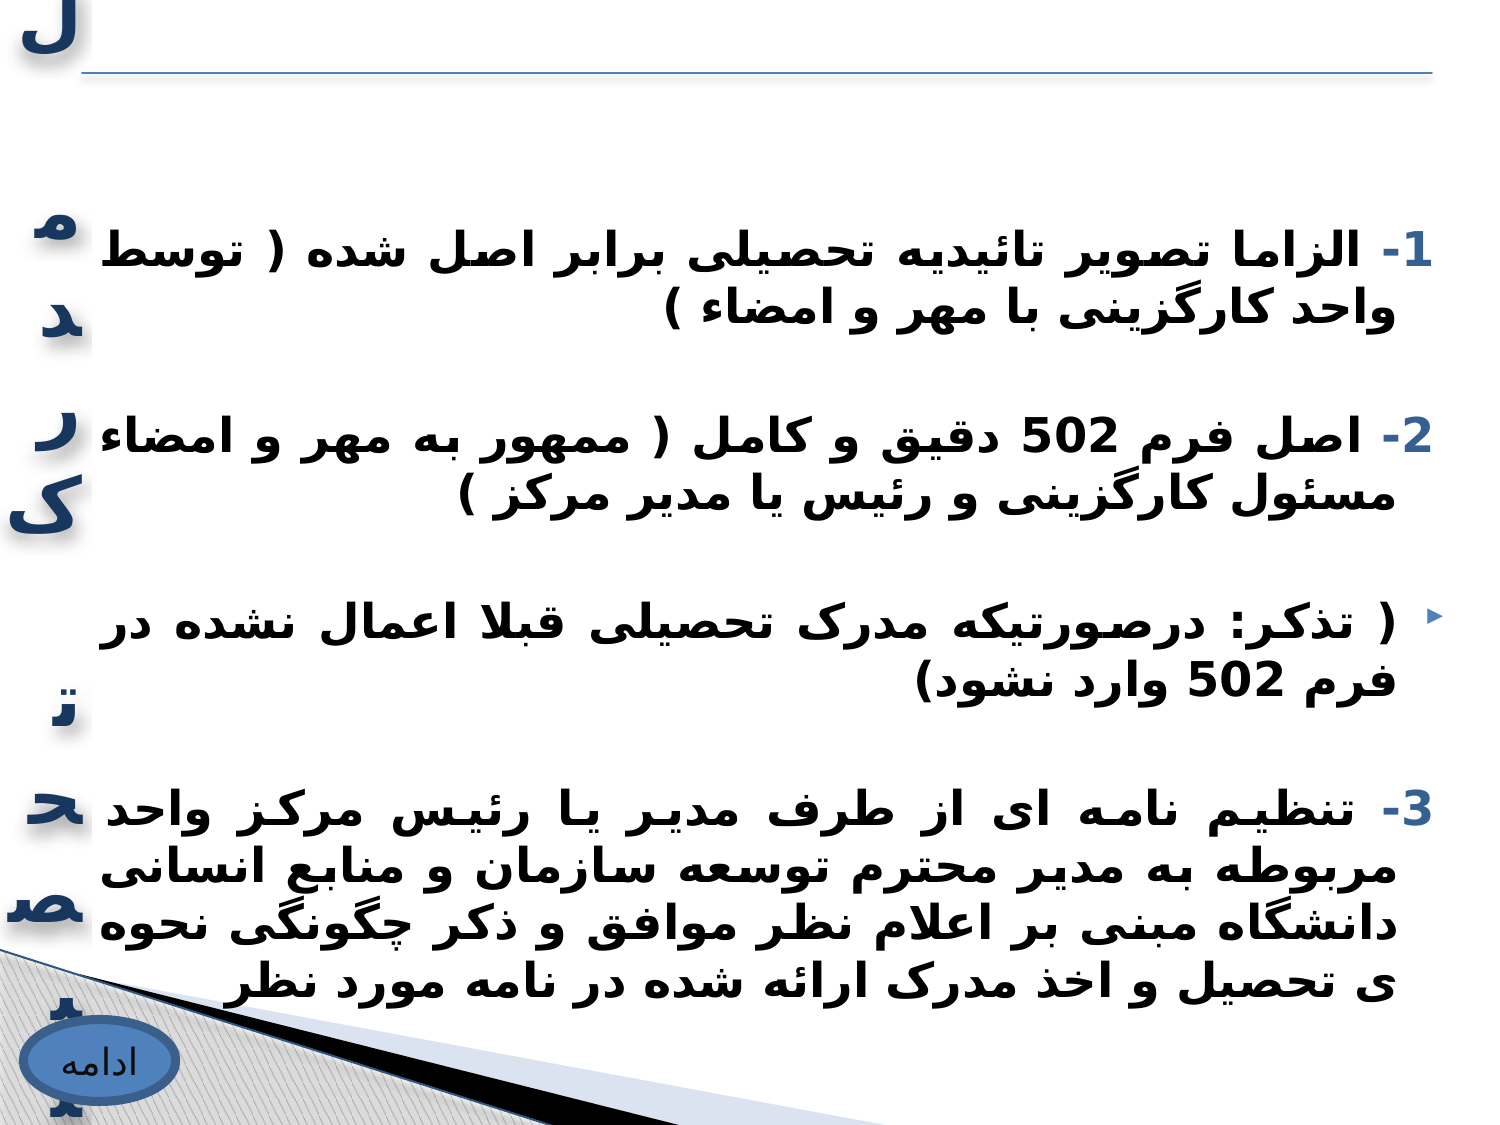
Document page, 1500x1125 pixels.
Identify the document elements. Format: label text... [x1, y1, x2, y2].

text_box ادامه [18, 1014, 181, 1107]
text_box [81, 46, 1433, 153]
list 1- الزاما تصویر تائیدیه تحصیلی برابر اصل شده ( توسط واحد کارگزینی با مهر و امضاء ) 2- اصل فرم 502 دقیق و کامل ( ممهور به مهر و امضاء مسئول کارگزینی و رئیس یا مدیر مرکز ) ( تذکر: درصورتیکه مدرک تحصیلی قبلا اعمال نشده در فرم 502 وارد نشود) 3- تنظیم نامه ای از طرف مدیر یا رئیس مرکز واحد مربوطه به مدیر محترم توسعه سازمان و منابع انسانی دانشگاه مبنی بر اعلام نظر موافق و ذکر چگونگی نحوه ی تحصیل و اخذ مدرک ارائه شده در نامه مورد نظر [82, 210, 1465, 1015]
